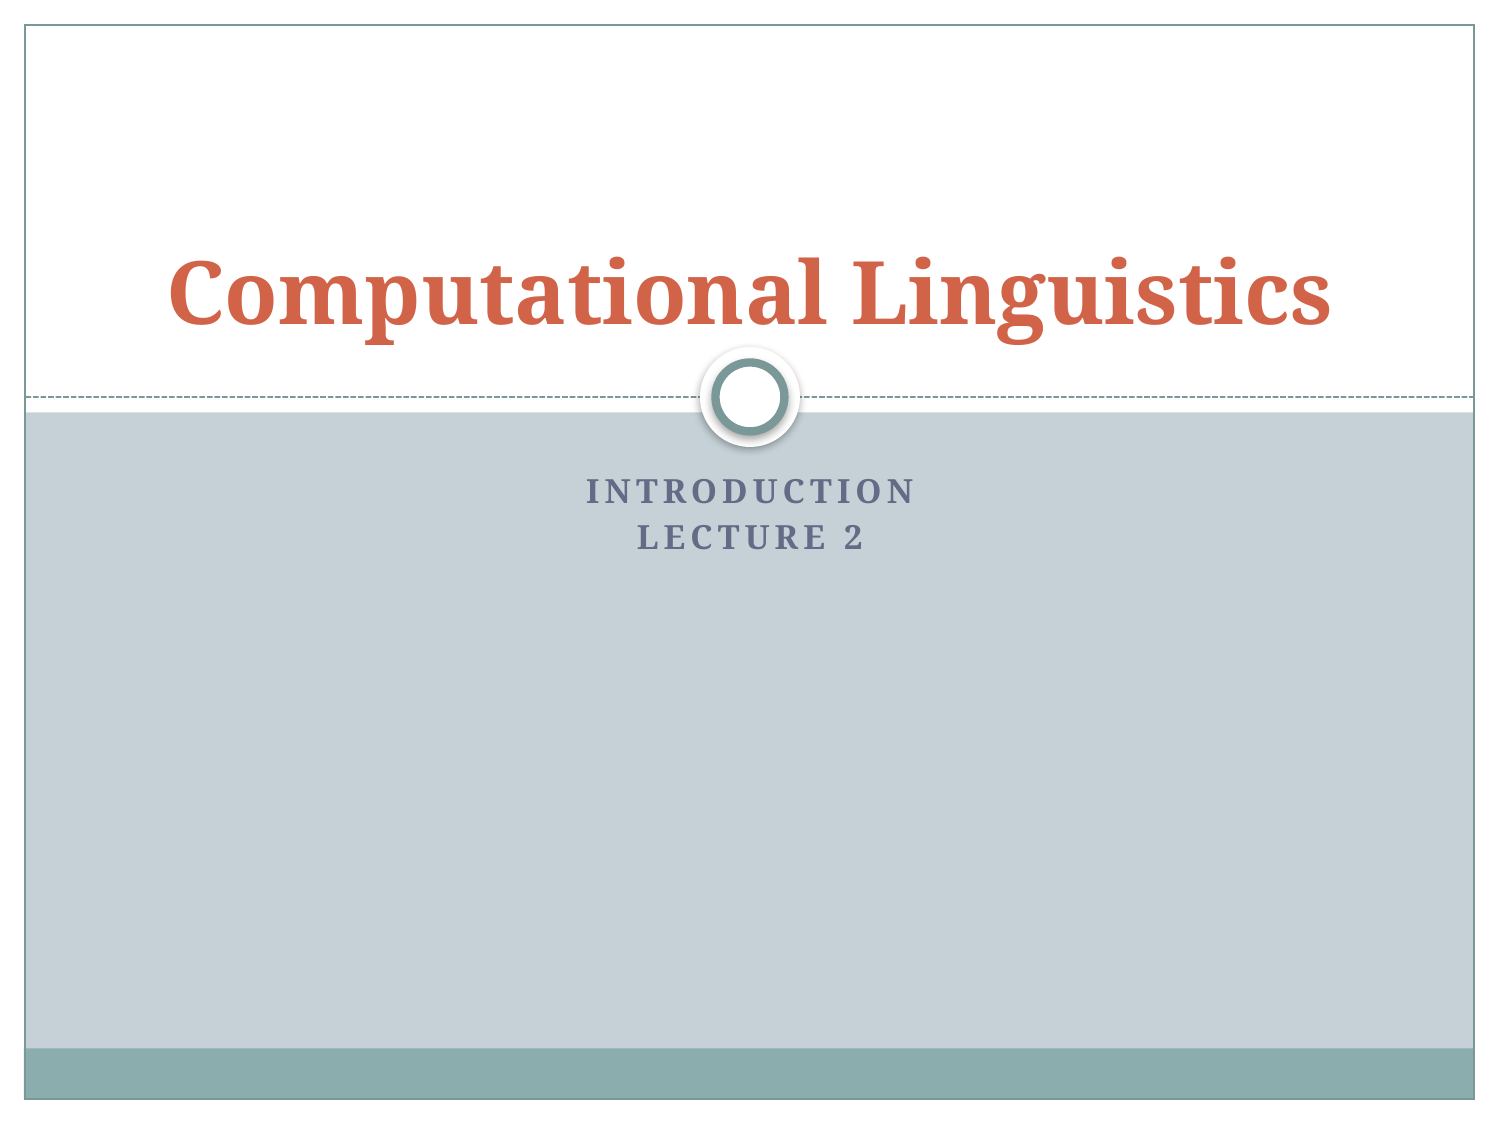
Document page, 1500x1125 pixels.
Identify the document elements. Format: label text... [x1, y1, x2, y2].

title Computational Linguistics [112, 62, 1388, 350]
subtitle Introduction Lecture 2 [225, 462, 1275, 750]
